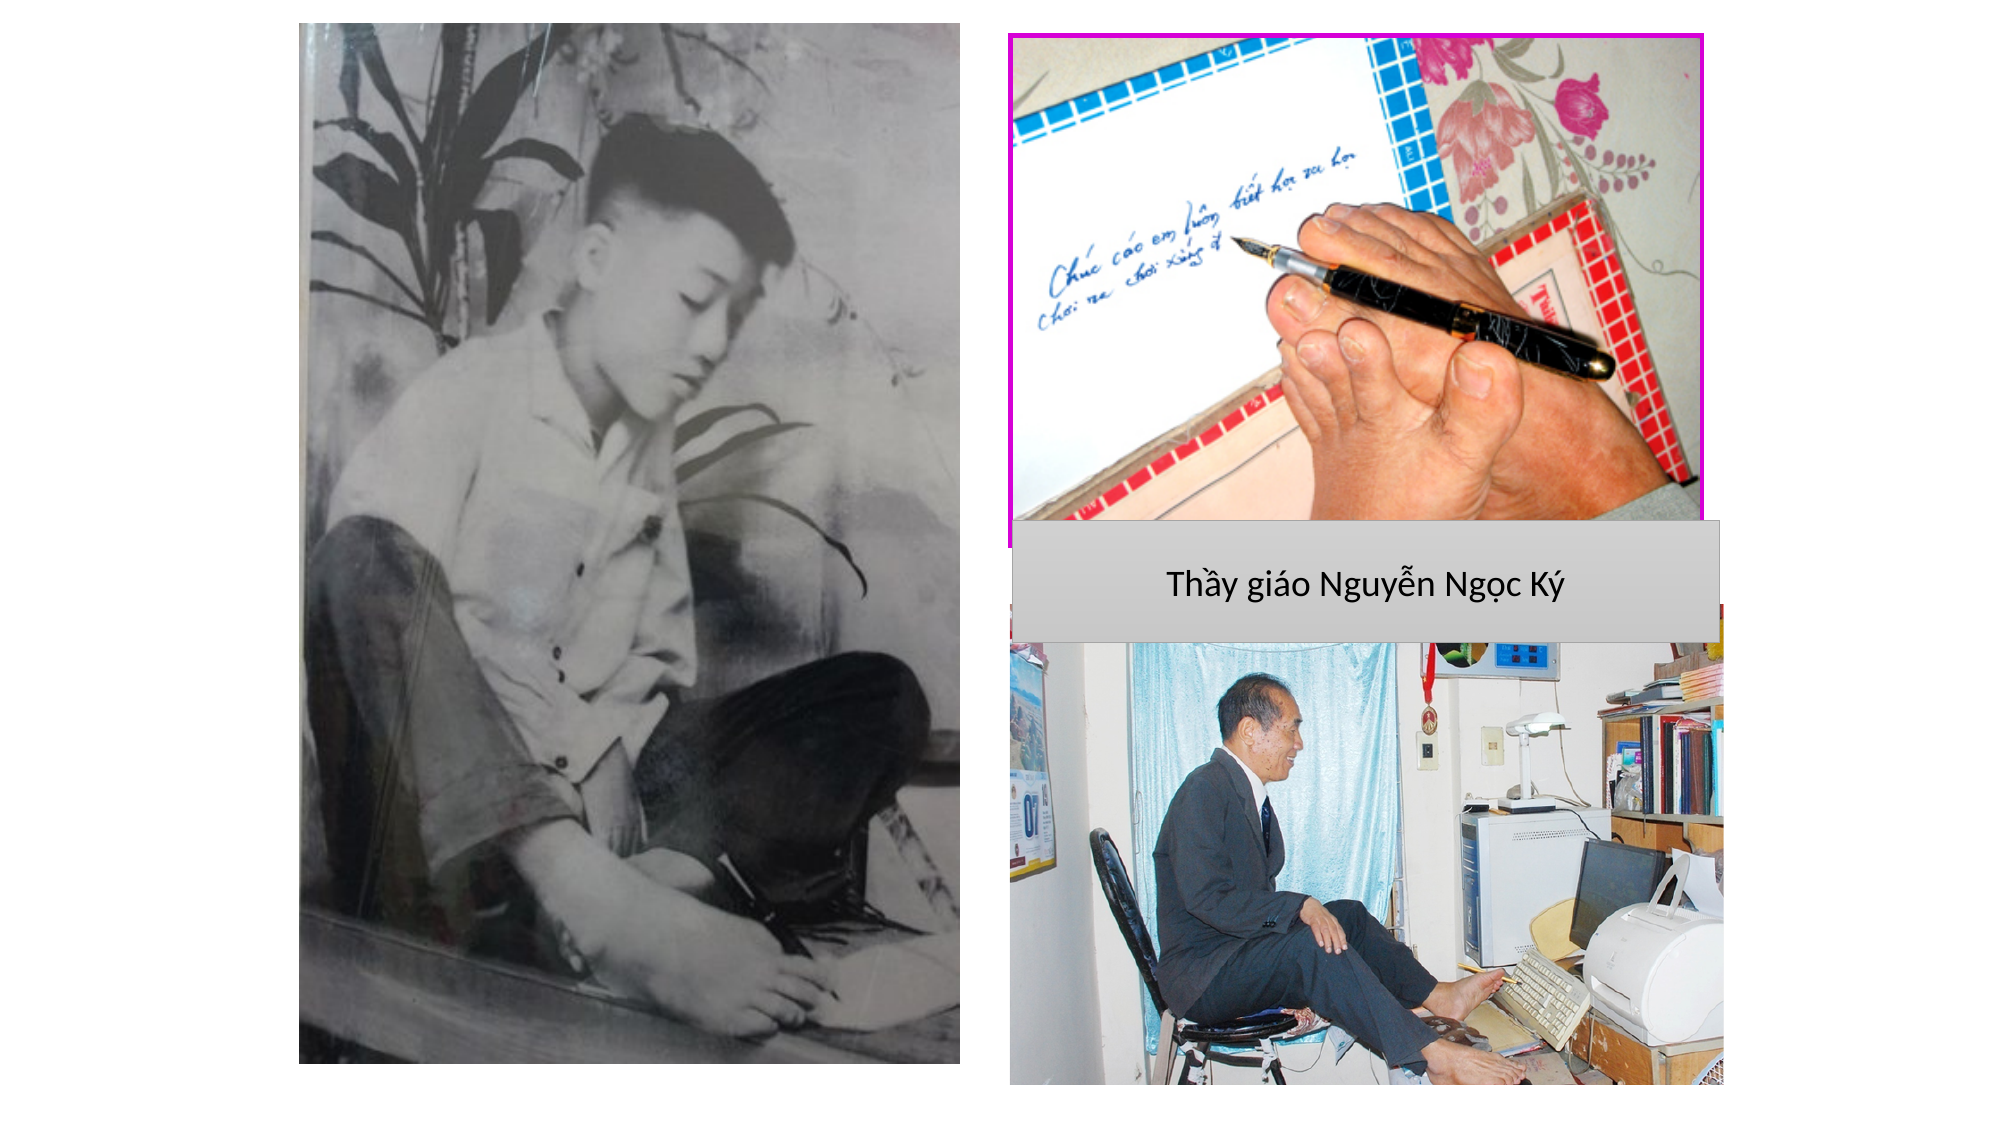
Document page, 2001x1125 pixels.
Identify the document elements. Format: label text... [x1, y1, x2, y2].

text_box [249, 0, 1750, 1125]
picture [1012, 37, 1700, 544]
picture [298, 23, 960, 1065]
text_box Thầy giáo Nguyễn Ngọc Ký [1012, 520, 1720, 604]
picture [1009, 604, 1724, 1085]
